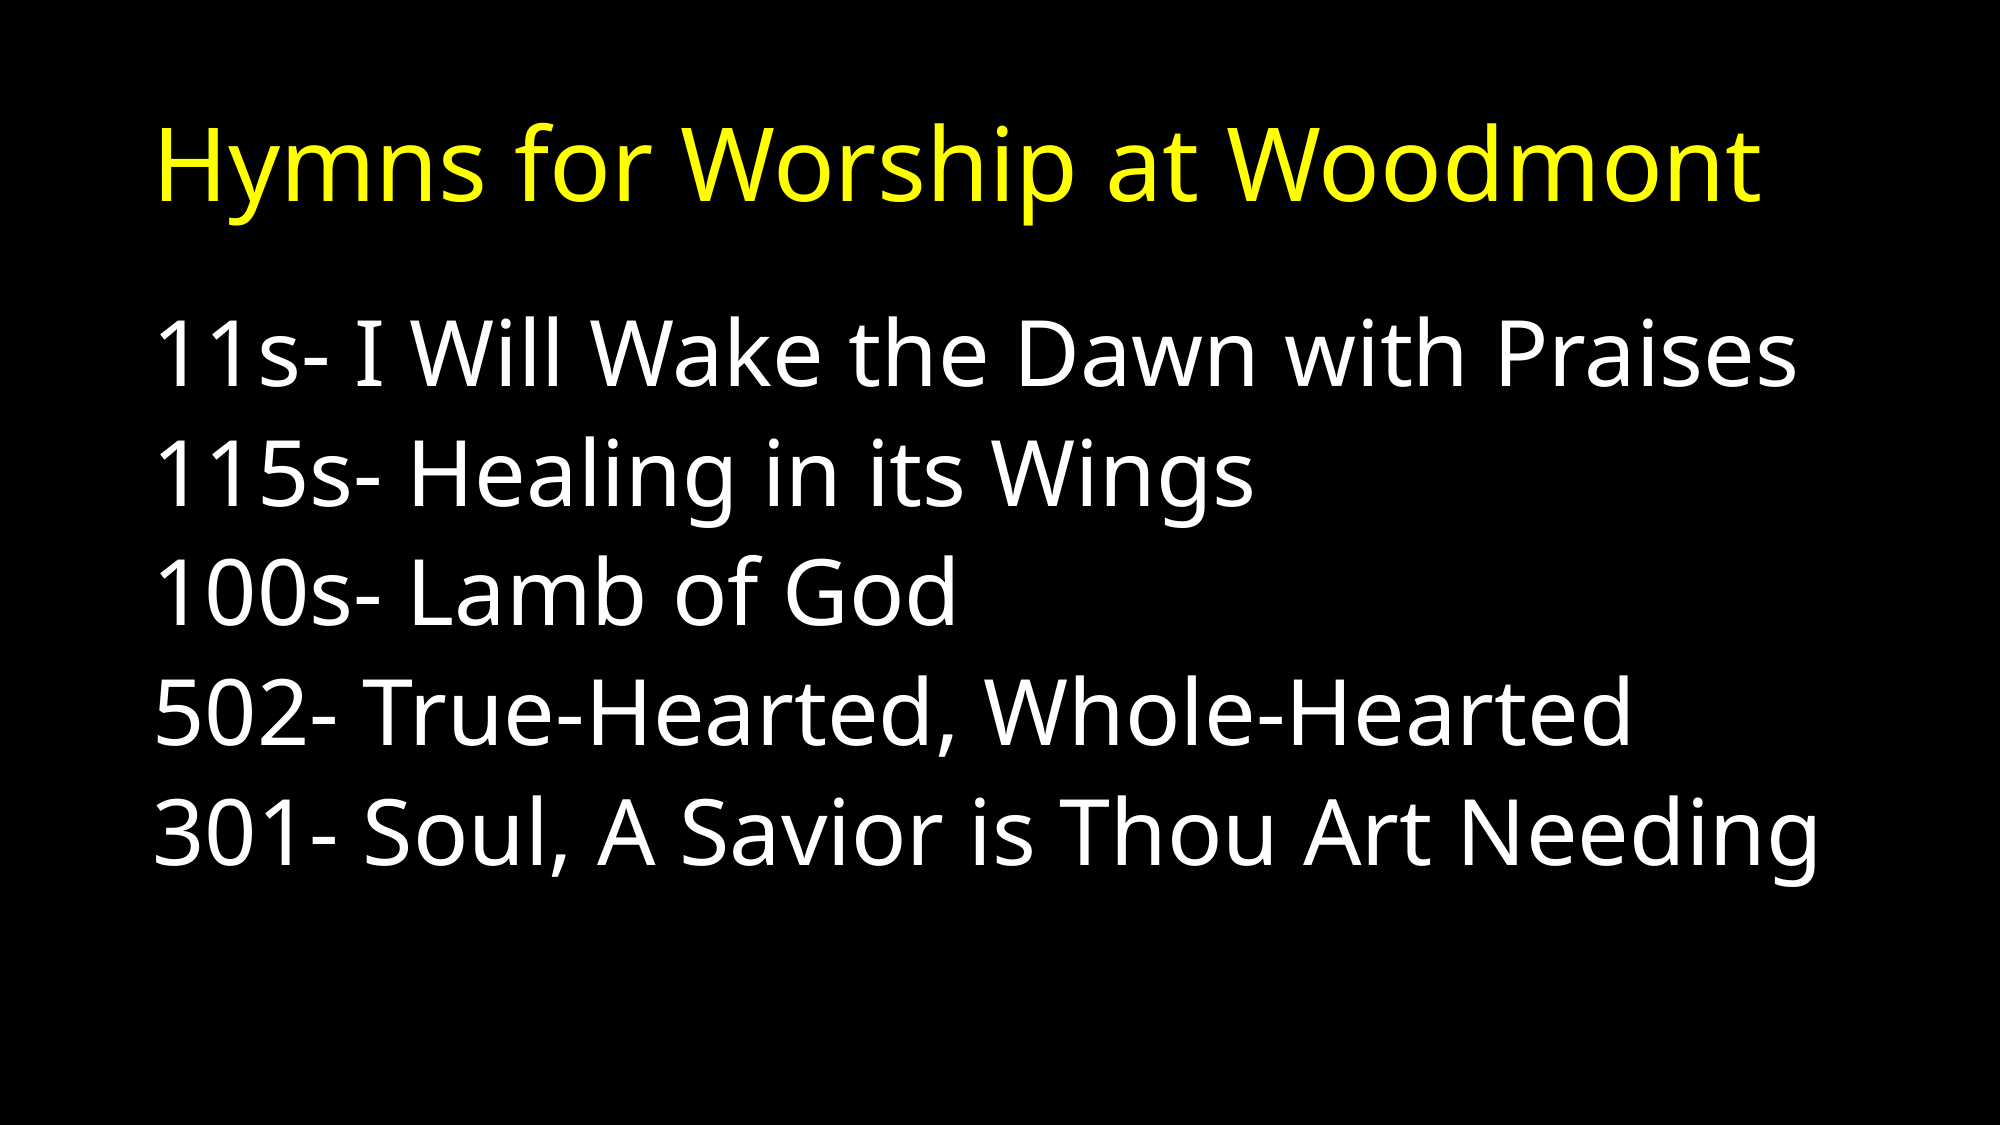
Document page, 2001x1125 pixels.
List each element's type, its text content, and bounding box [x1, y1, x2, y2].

title Hymns for Worship at Woodmont [137, 59, 1863, 278]
list 11s- I Will Wake the Dawn with Praises 115s- Healing in its Wings 100s- Lamb of God 502- True-Hearted, Whole-Hearted 301- Soul, A Savior is Thou Art Needing [137, 299, 1863, 1014]
